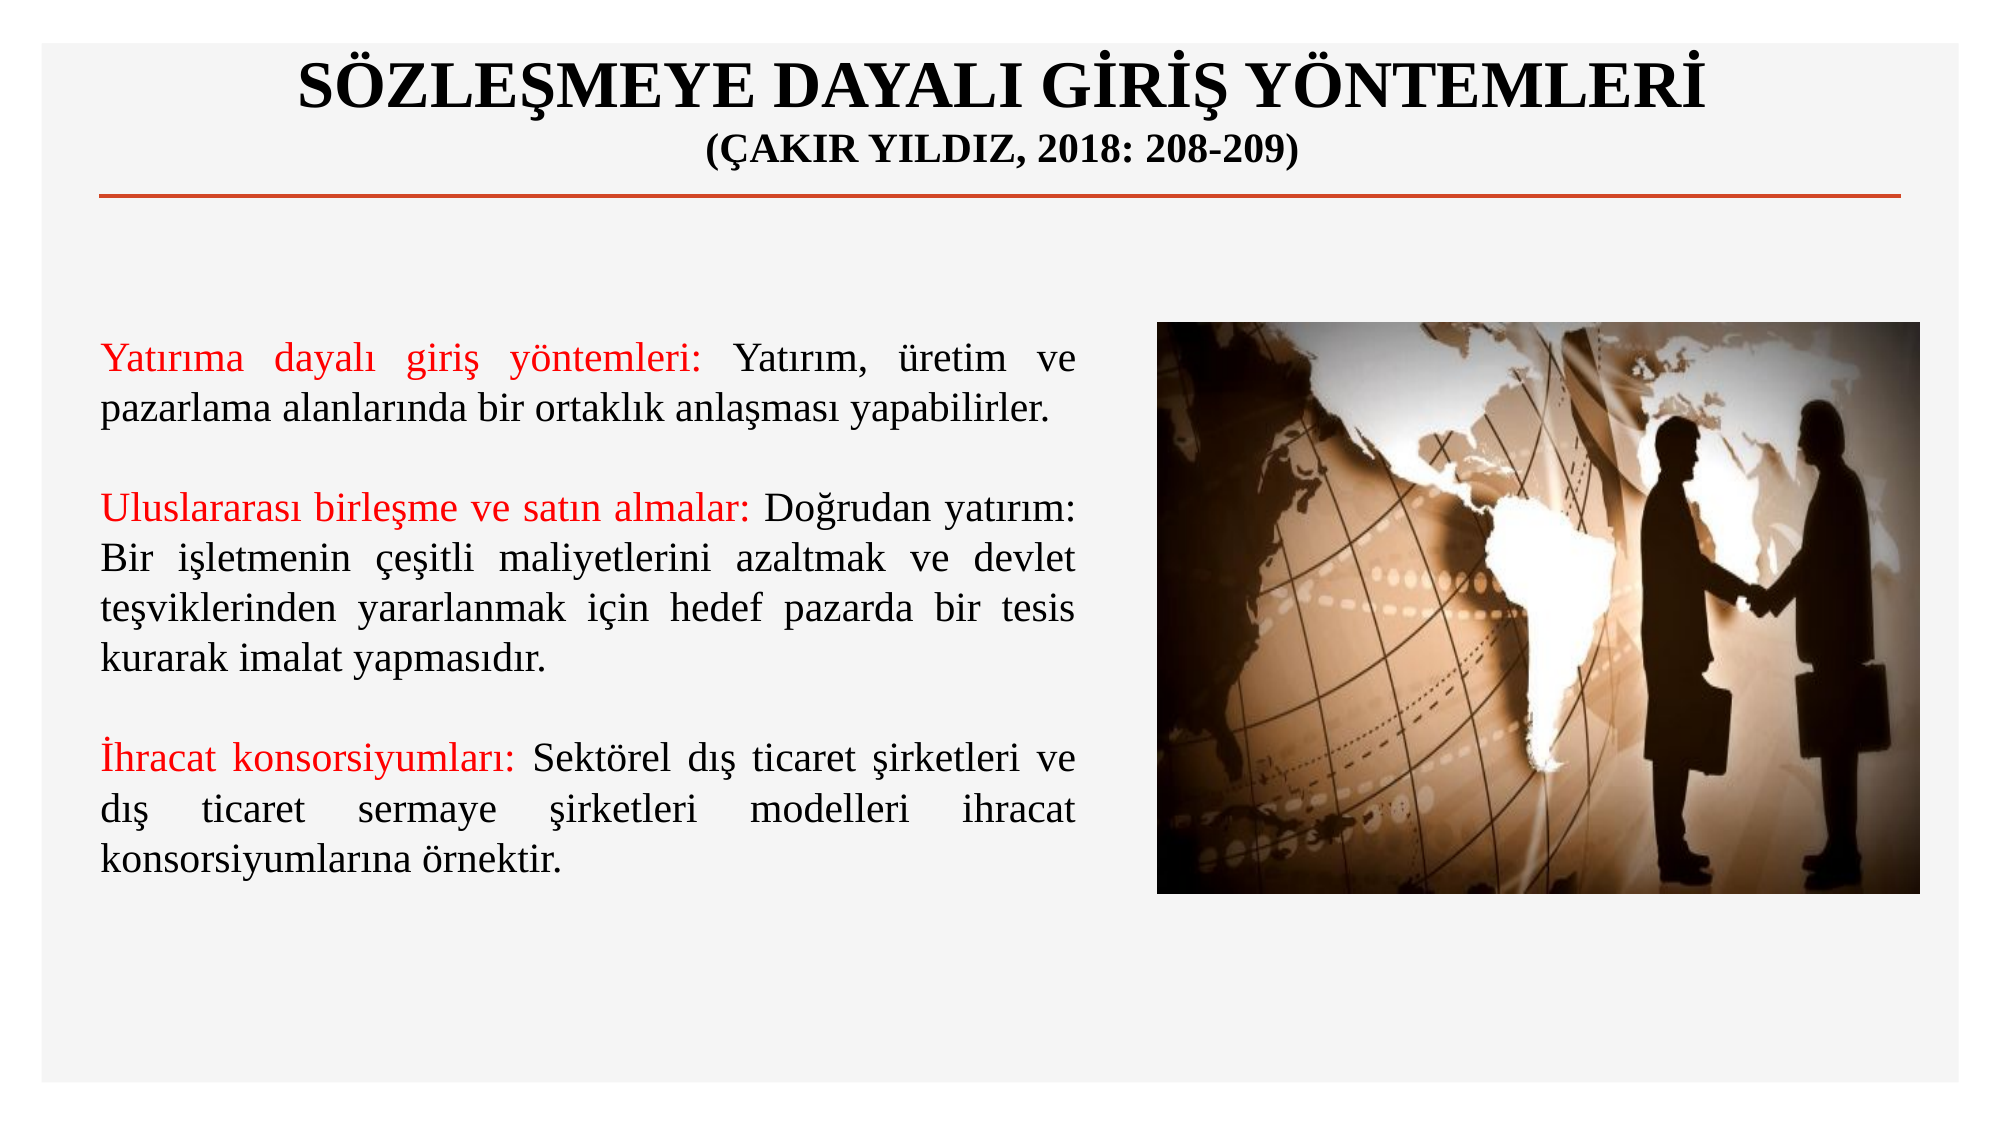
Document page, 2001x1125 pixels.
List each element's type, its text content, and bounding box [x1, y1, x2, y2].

picture [1157, 322, 1921, 894]
title SÖZLEŞMEYE DAYALI GİRİŞ YÖNTEMLERİ (ÇAKIR YILDIZ, 2018: 208-209) [85, 73, 1920, 179]
text_box Yatırıma dayalı giriş yöntemleri: Yatırım, üretim ve pazarlama alanlarında bir ortaklık anlaşması yapabilirler. Uluslararası birleşme ve satın almalar: Doğrudan yatırım: Bir işletmenin çeşitli maliyetlerini azaltmak ve devlet teşviklerinden yararlanmak için hedef pazarda bir tesis kurarak imalat yapmasıdır. İhracat konsorsiyumları: Sektörel dış ticaret şirketleri ve dış ticaret sermaye şirketleri modelleri ihracat konsorsiyumlarına örnektir. [85, 322, 1092, 888]
